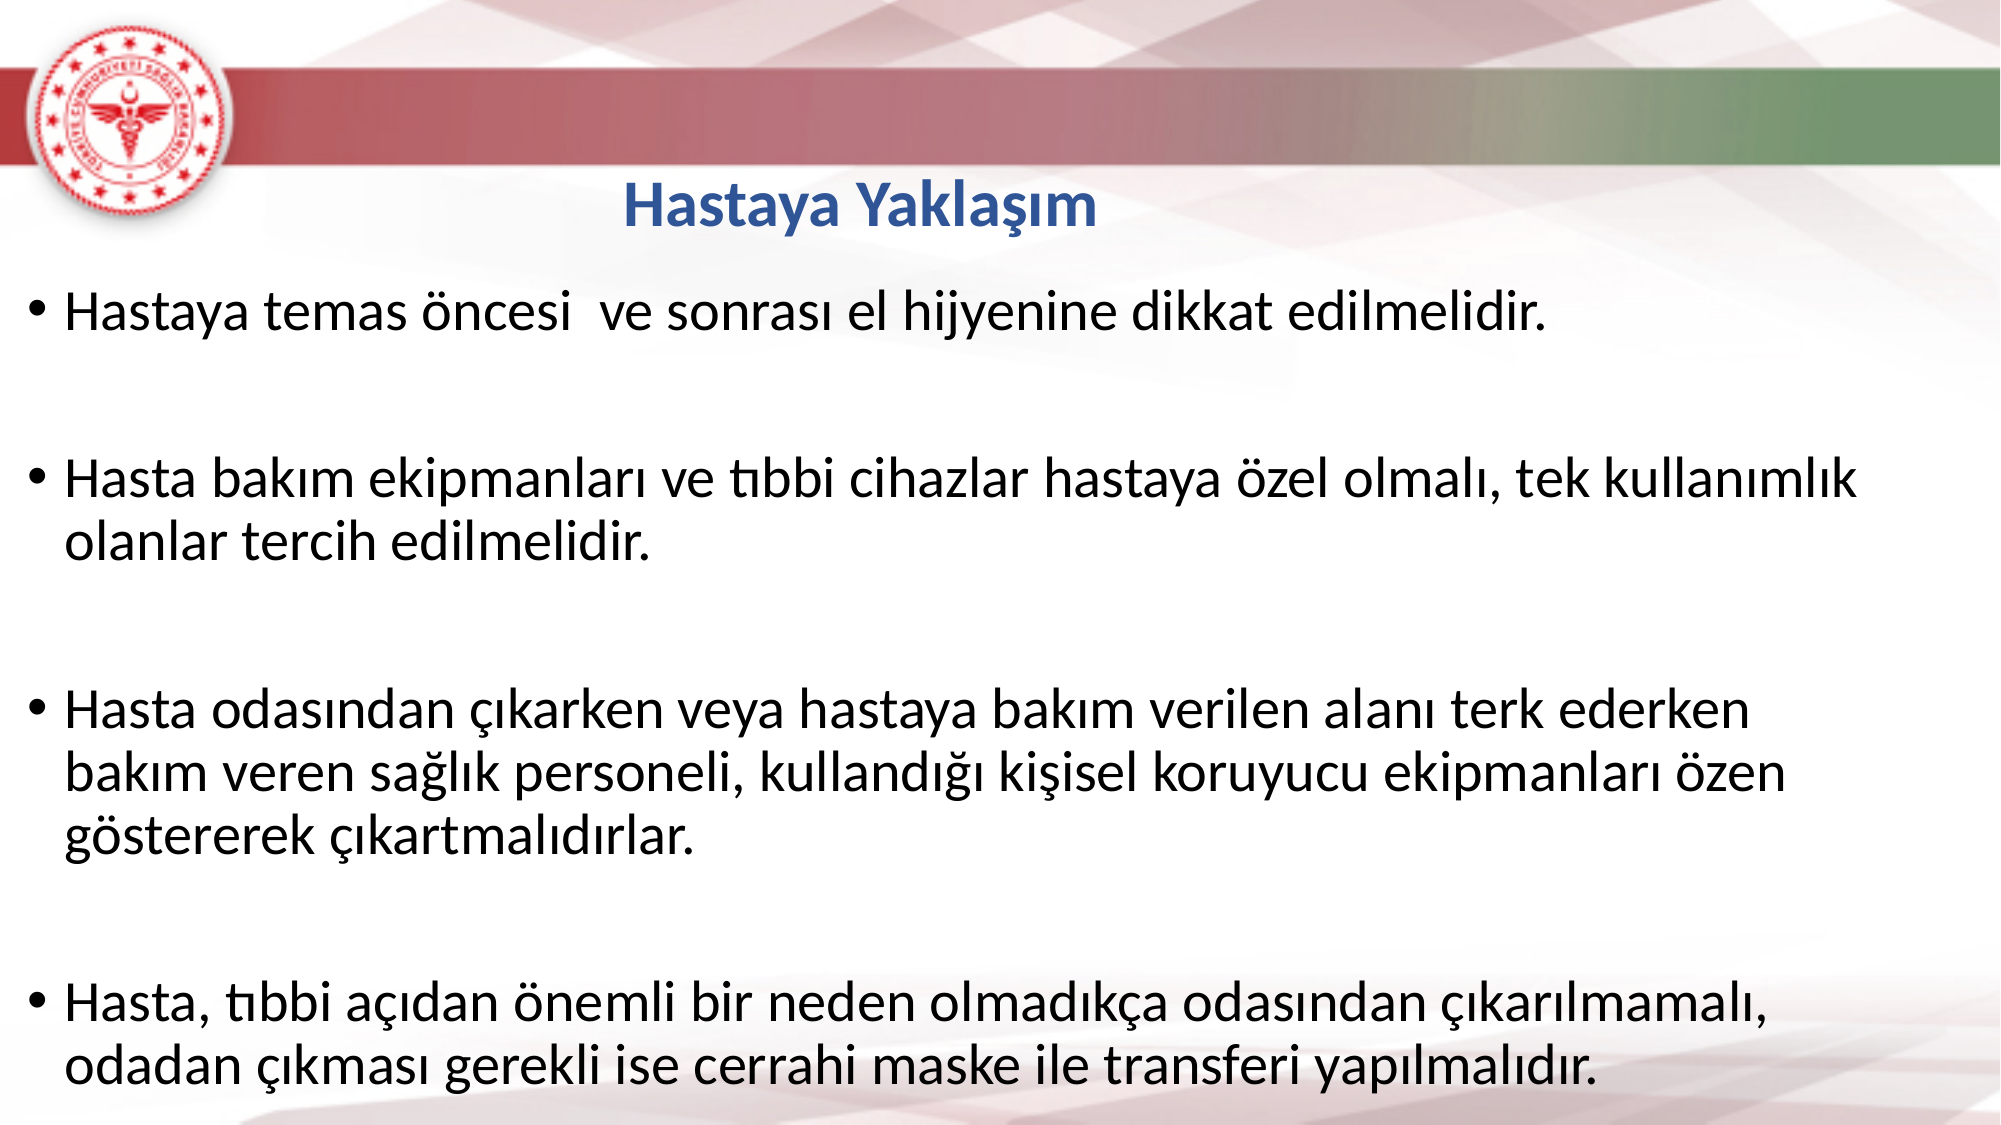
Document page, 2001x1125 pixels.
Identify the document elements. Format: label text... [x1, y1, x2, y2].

picture [0, 0, 2001, 1125]
text_box Hastaya Yaklaşım [404, 137, 1318, 273]
text_box Hastaya temas öncesi ve sonrası el hijyenine dikkat edilmelidir. Hasta bakım ekipmanları ve tıbbi cihazlar hastaya özel olmalı, tek kullanımlık olanlar tercih edilmelidir. Hasta odasından çıkarken veya hastaya bakım verilen alanı terk ederken bakım veren sağlık personeli, kullandığı kişisel koruyucu ekipmanları özen göstererek çıkartmalıdırlar. Hasta, tıbbi açıdan önemli bir neden olmadıkça odasından çıkarılmamalı, odadan çıkması gerekli ise cerrahi maske ile transferi yapılmalıdır. [12, 181, 1880, 1055]
